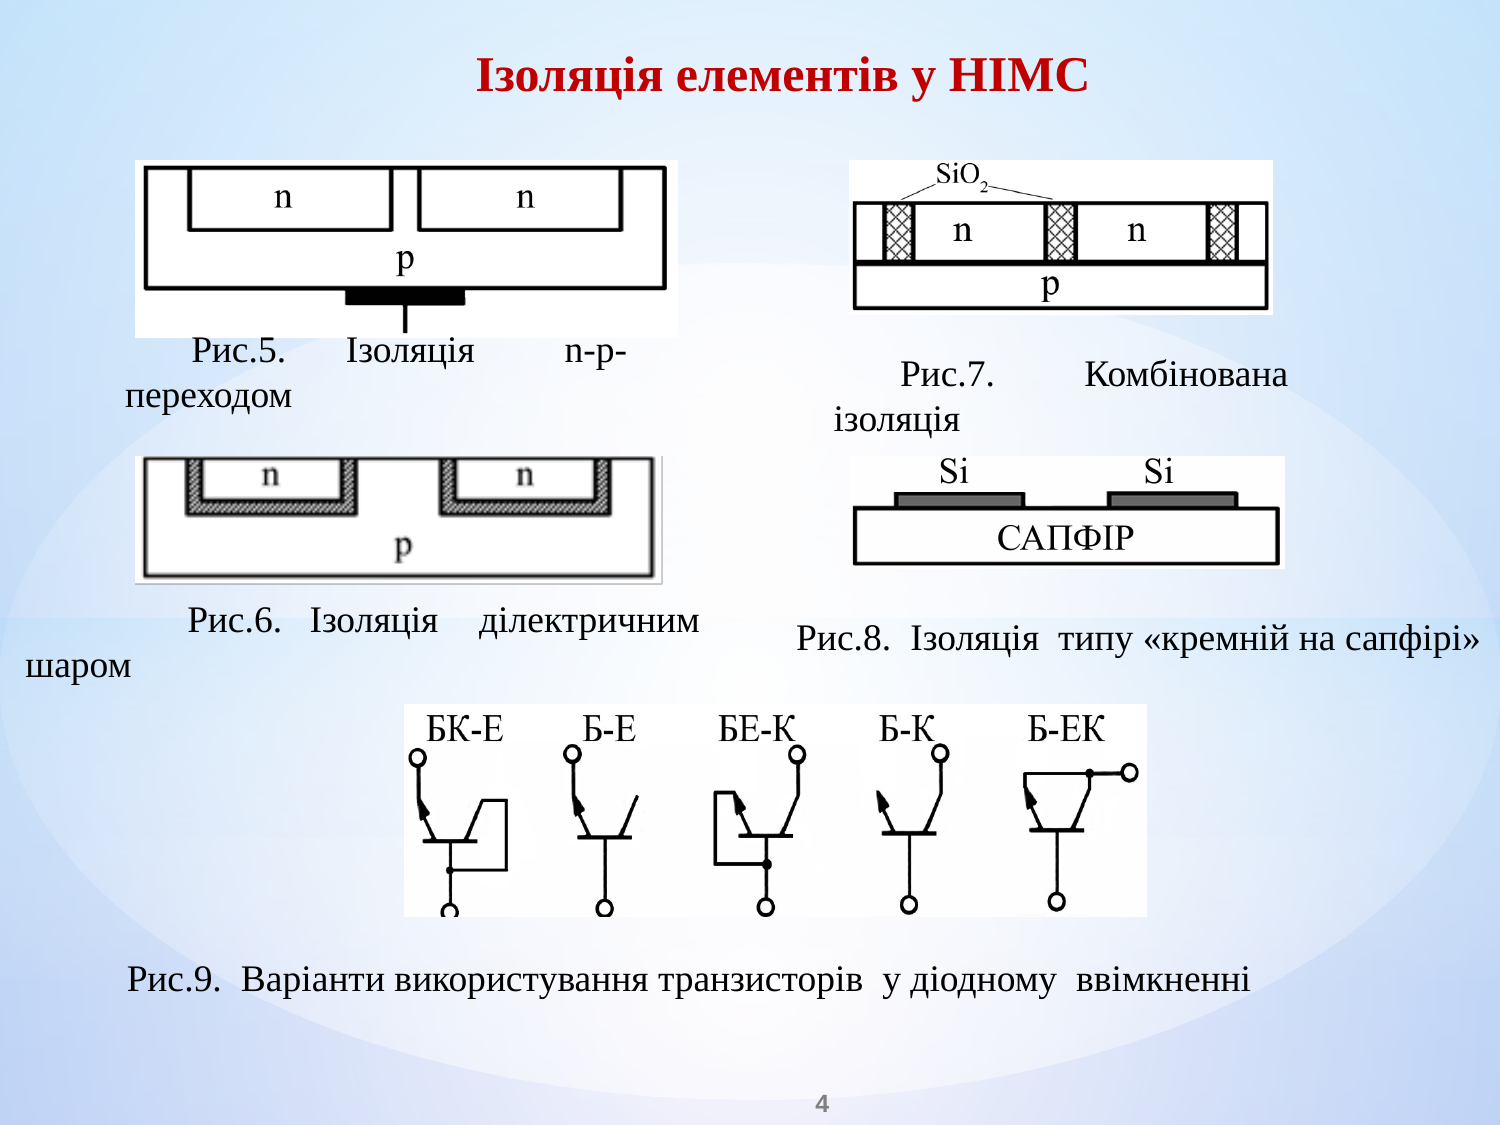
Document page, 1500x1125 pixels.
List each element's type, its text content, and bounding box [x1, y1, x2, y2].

text_box Рис.8. Ізоляція типу «кремній на сапфірі» [714, 606, 1500, 666]
text_box Рис.7. Комбінована ізоляція [818, 364, 1304, 424]
text_box Рис.5. Ізоляція n-p-переходом [109, 339, 642, 400]
text_box [0, 0, 1500, 75]
text_box Ізоляція елементів у НІМС [431, 75, 1500, 110]
text_box Рис.9. Варіанти використування транзисторів у діодному ввімкненні [102, 947, 1424, 1033]
picture [135, 160, 678, 339]
slide_number 4 [672, 1072, 973, 1125]
picture [849, 455, 1285, 569]
picture [404, 703, 1147, 917]
picture [135, 455, 665, 587]
text_box Рис.6. Ізоляція ділектричним шаром [10, 610, 716, 670]
picture [849, 160, 1273, 315]
